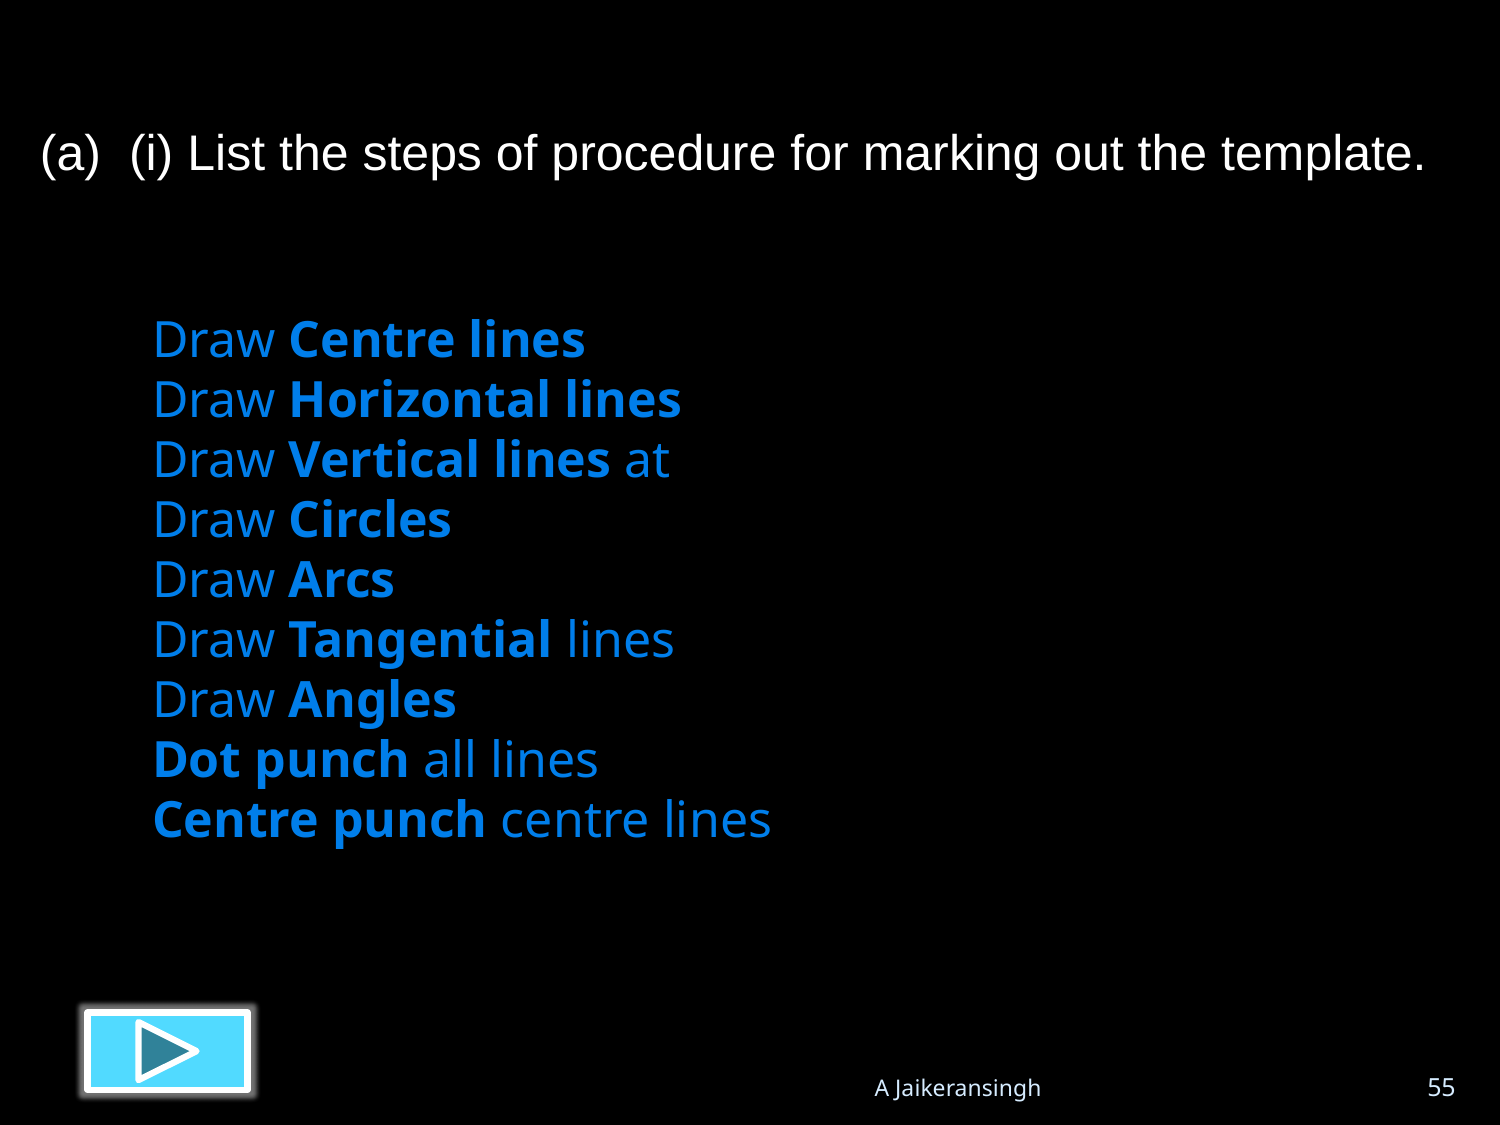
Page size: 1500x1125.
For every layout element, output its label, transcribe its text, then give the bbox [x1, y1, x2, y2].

text_box (a) (i) List the steps of procedure for marking out the template. [24, 112, 1500, 188]
slide_number 55 [1412, 1052, 1488, 1113]
text_box [84, 1009, 251, 1093]
footer A Jaikeransingh [150, 1052, 1063, 1113]
text_box Draw Centre lines Draw Horizontal lines Draw Vertical lines at Draw Circles Draw Arcs Draw Tangential lines Draw Angles Dot punch all lines Centre punch centre lines [137, 299, 888, 855]
